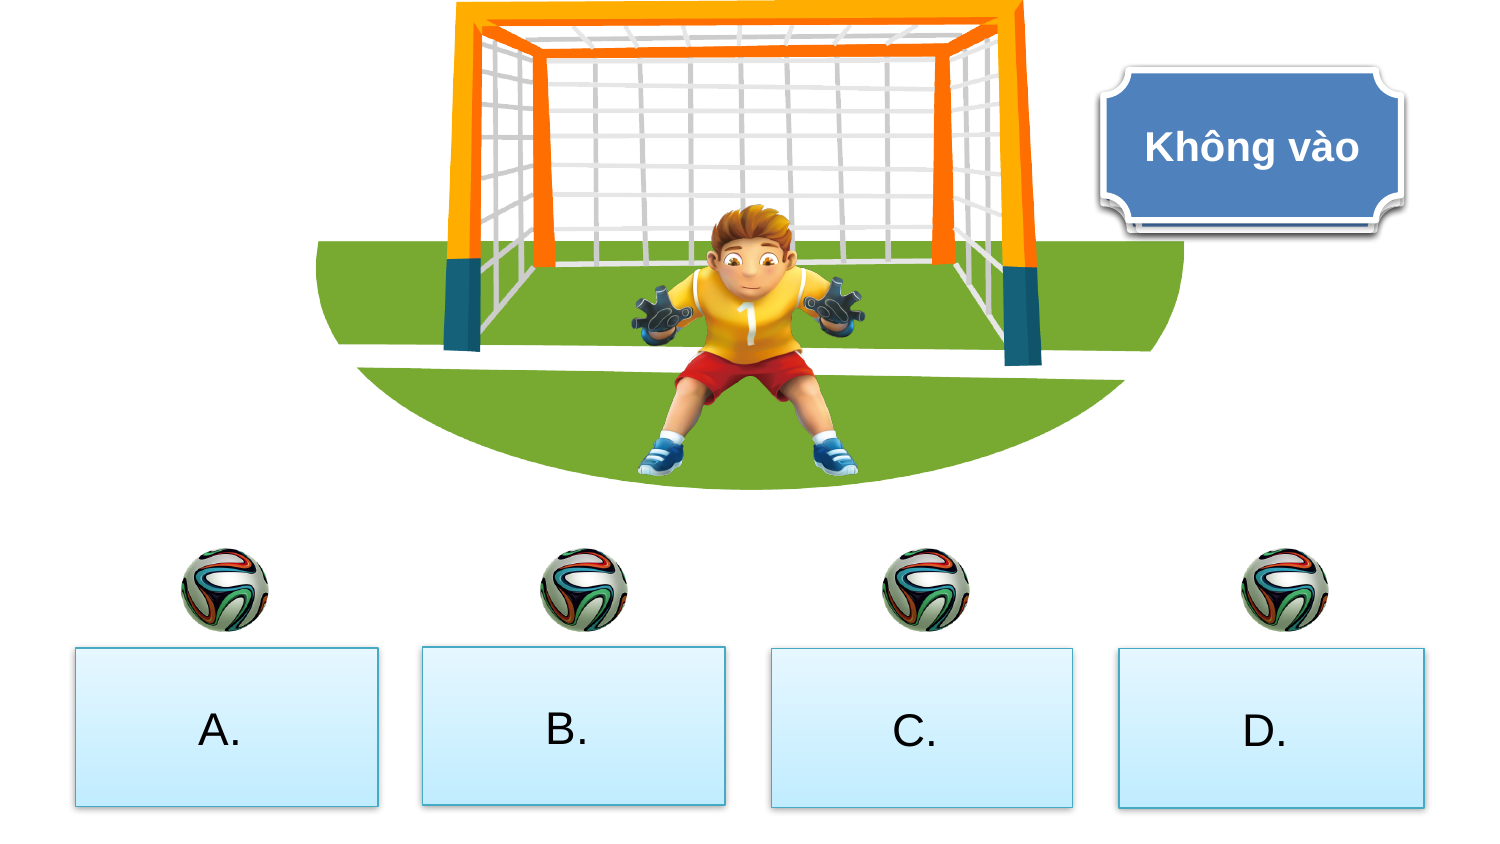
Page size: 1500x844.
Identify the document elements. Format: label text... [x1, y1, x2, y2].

picture [179, 0, 1330, 632]
text_box Không vào [1316, 67, 1405, 224]
